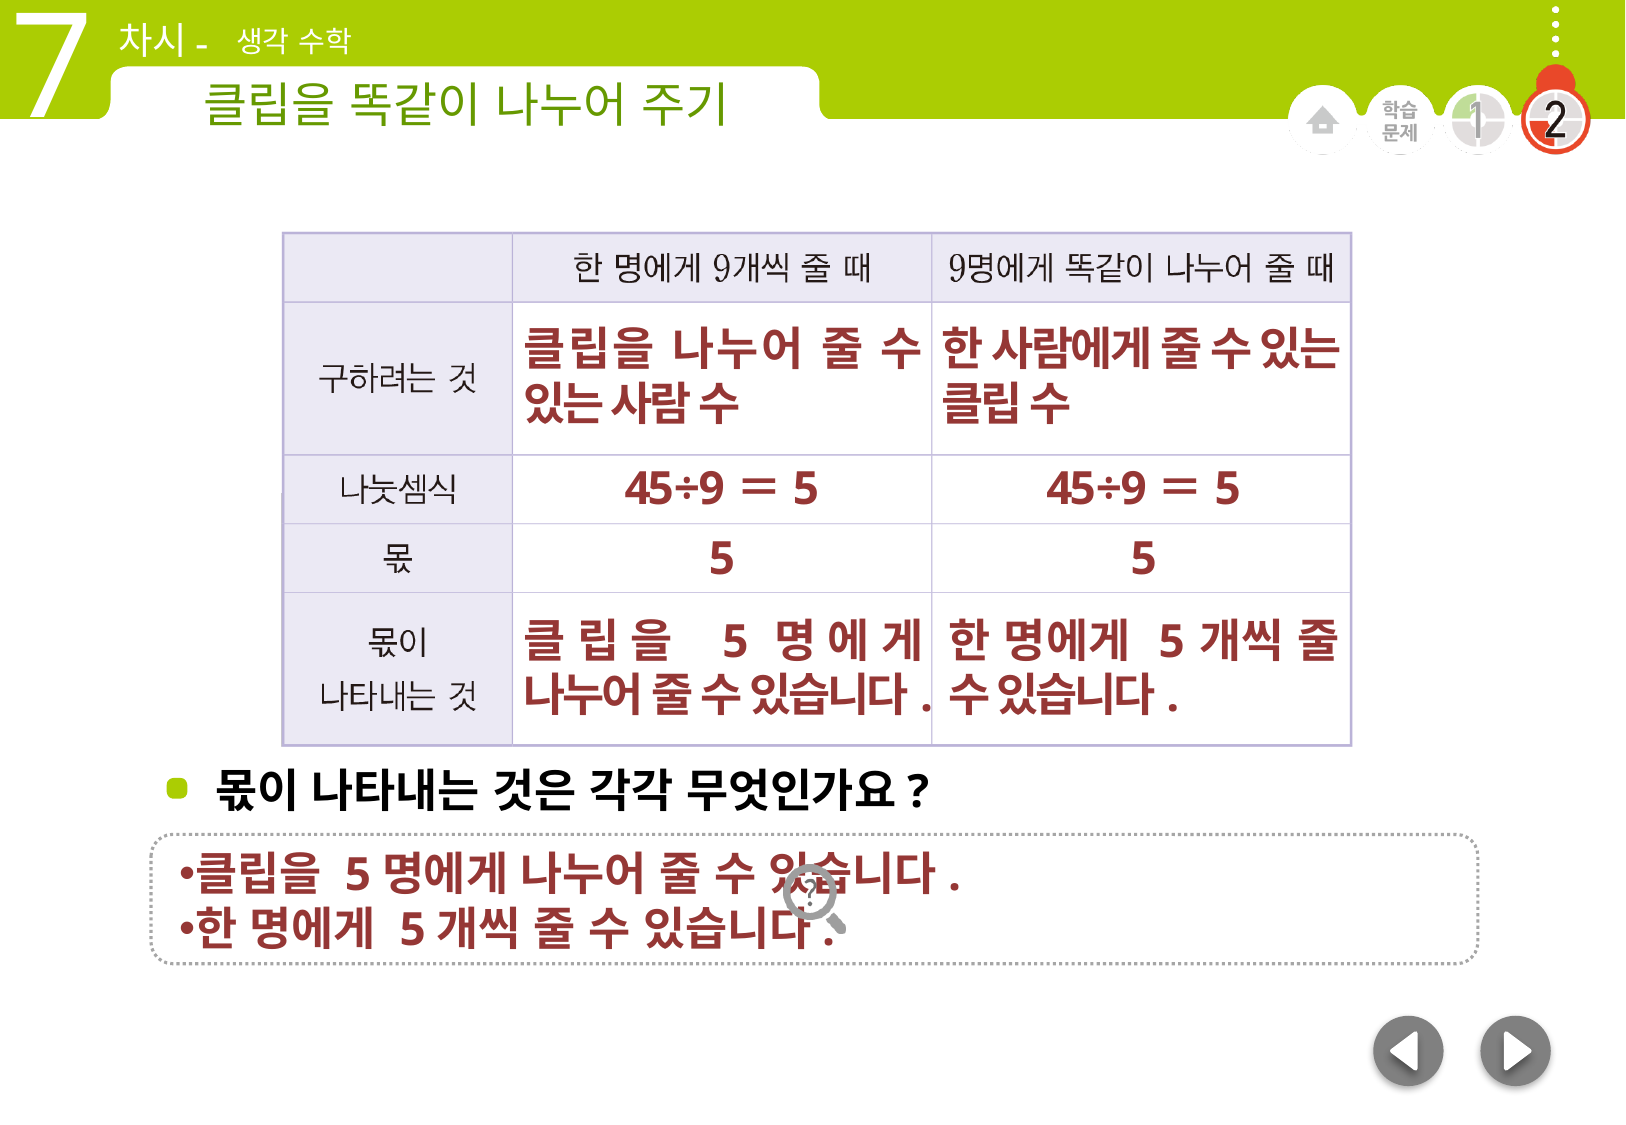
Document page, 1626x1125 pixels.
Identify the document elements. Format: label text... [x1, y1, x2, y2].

picture [1287, 4, 1591, 155]
text_box [148, 832, 1469, 962]
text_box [1480, 1015, 1551, 1087]
text_box [1476, 845, 1481, 952]
text_box 클립을 똑같이 나누어 주기 [109, 67, 825, 140]
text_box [166, 754, 952, 826]
picture [783, 864, 846, 934]
text_box 클립을 5명에게 나누어 줄 수 있습니다. 한 명에게 5개씩 줄 수 있습니다. [164, 837, 1476, 963]
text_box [269, 208, 1379, 772]
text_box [1373, 1015, 1444, 1087]
